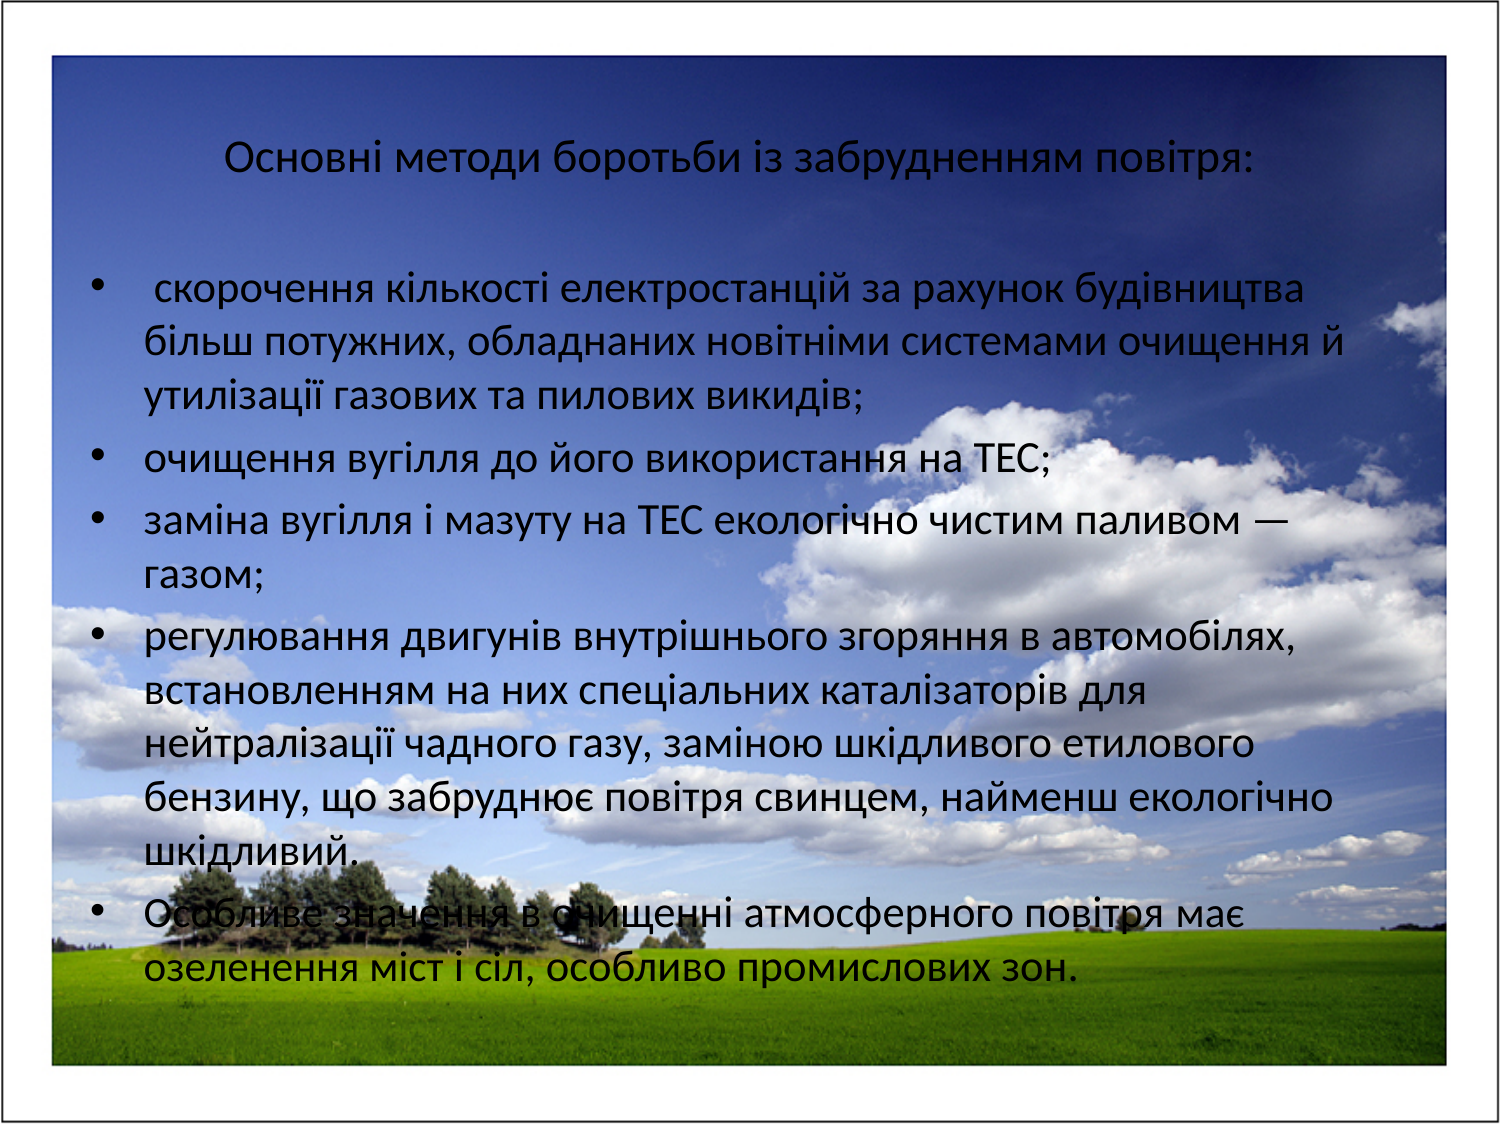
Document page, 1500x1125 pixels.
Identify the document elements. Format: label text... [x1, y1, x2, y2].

list скорочення кількості електростанцій за рахунок будівництва більш потужних, обладнаних новітніми системами очищення й утилізації газових та пилових викидів; очищення вугілля до його використання на ТЕС; заміна вугілля і мазуту на ТЕС екологічно чистим паливом — газом; регулювання двигунів внутрішнього згоряння в автомобілях, встановленням на них спеціальних каталізаторів для нейтралізації чадного газу, заміною шкідливого етилового бензину, що забруднює повітря свинцем, найменш екологічно шкідливий. Особливе значення в очищенні атмосферного повітря має озеленення міст і сіл, особливо промислових зон. [75, 187, 1425, 1008]
title Основні методи боротьби із забрудненням повітря: [70, 117, 1421, 272]
picture [0, 0, 1500, 1125]
